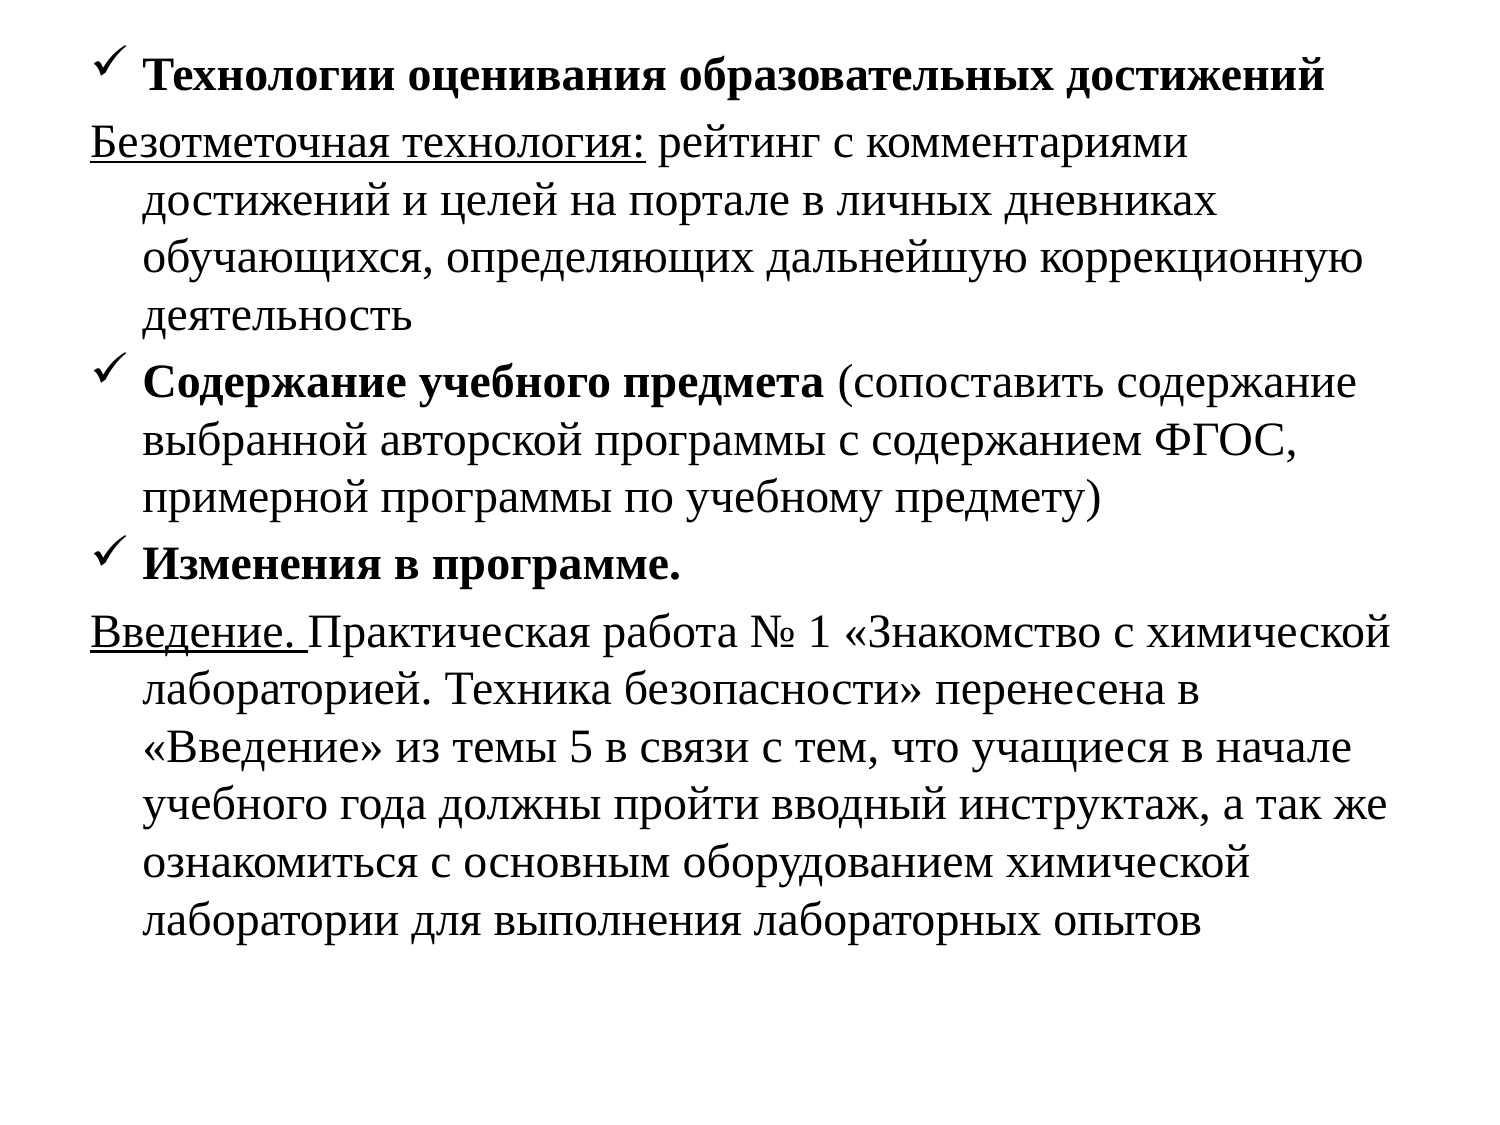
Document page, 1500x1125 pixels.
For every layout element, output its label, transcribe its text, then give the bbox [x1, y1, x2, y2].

list Технологии оценивания образовательных достижений Безотметочная технология: рейтинг с комментариями достижений и целей на портале в личных дневниках обучающихся, определяющих дальнейшую коррекционную деятельность Содержание учебного предмета (сопоставить содержание выбранной авторской программы с содержанием ФГОС, примерной программы по учебному предмету) Изменения в программе. Введение. Практическая работа № 1 «Знакомство с химической лабораторией. Техника безопасности» перенесена в «Введение» из темы 5 в связи с тем, что учащиеся в начале учебного года должны пройти вводный инструктаж, а так же ознакомиться с основным оборудованием химической лаборатории для выполнения лабораторных опытов [75, 35, 1425, 1005]
